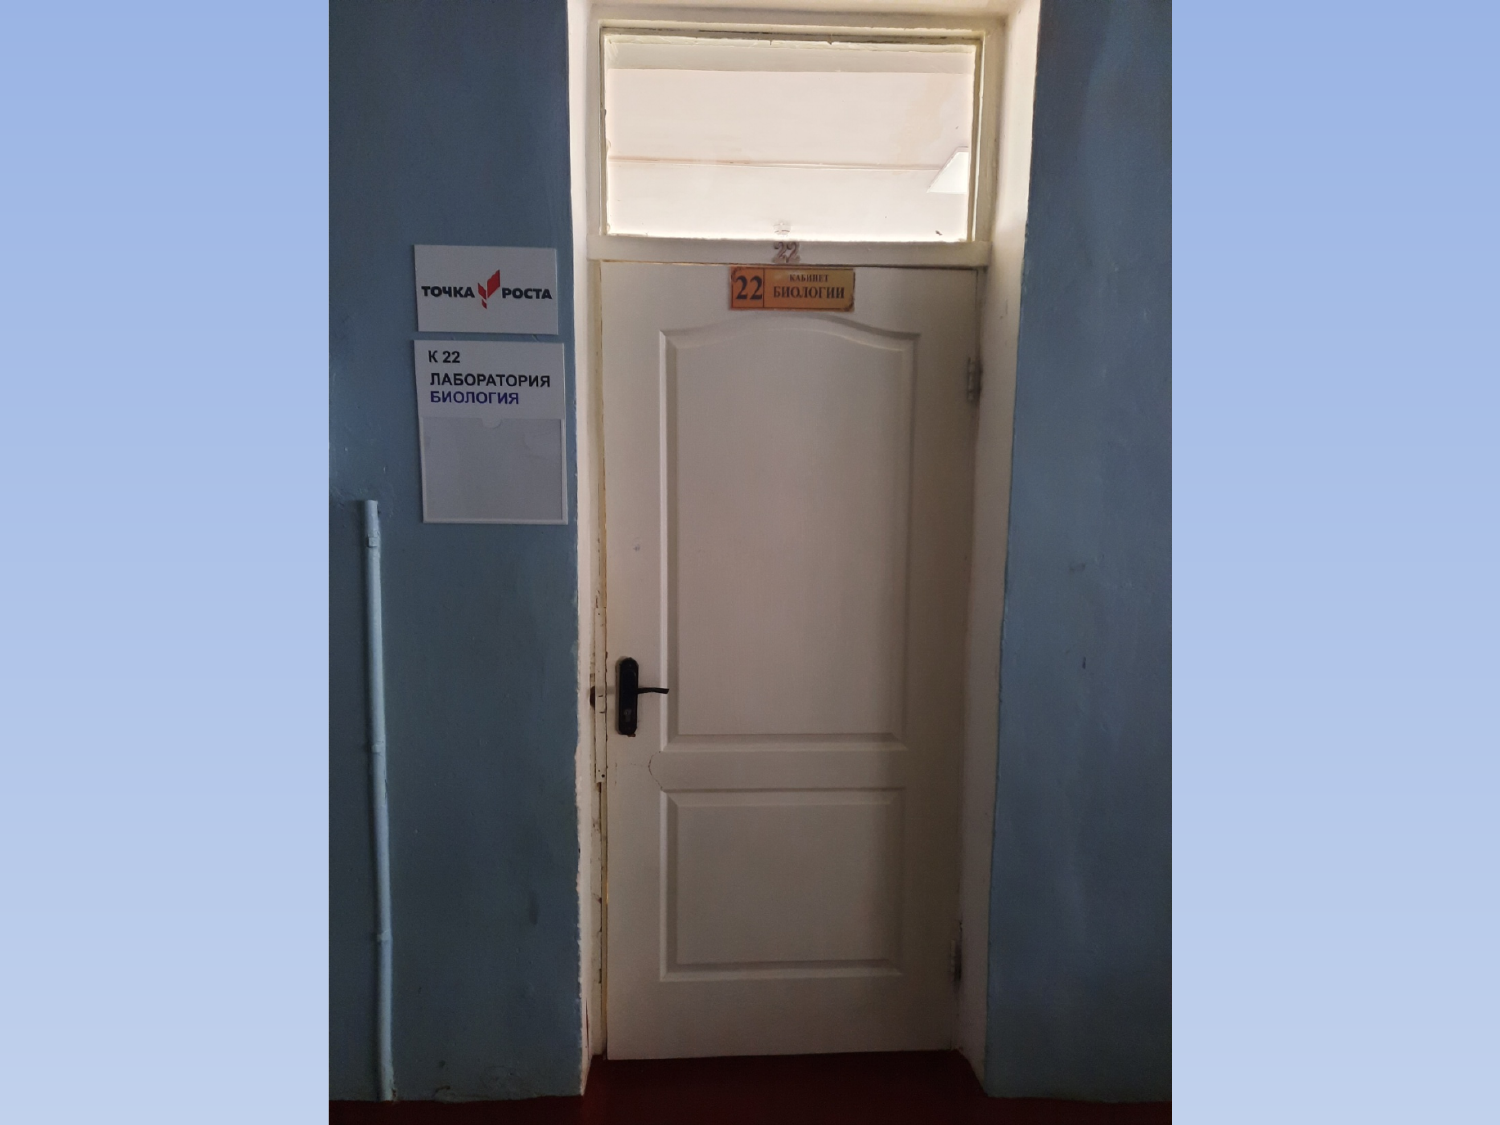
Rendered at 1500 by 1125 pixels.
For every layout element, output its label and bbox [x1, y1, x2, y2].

picture [187, 1, 1313, 1124]
